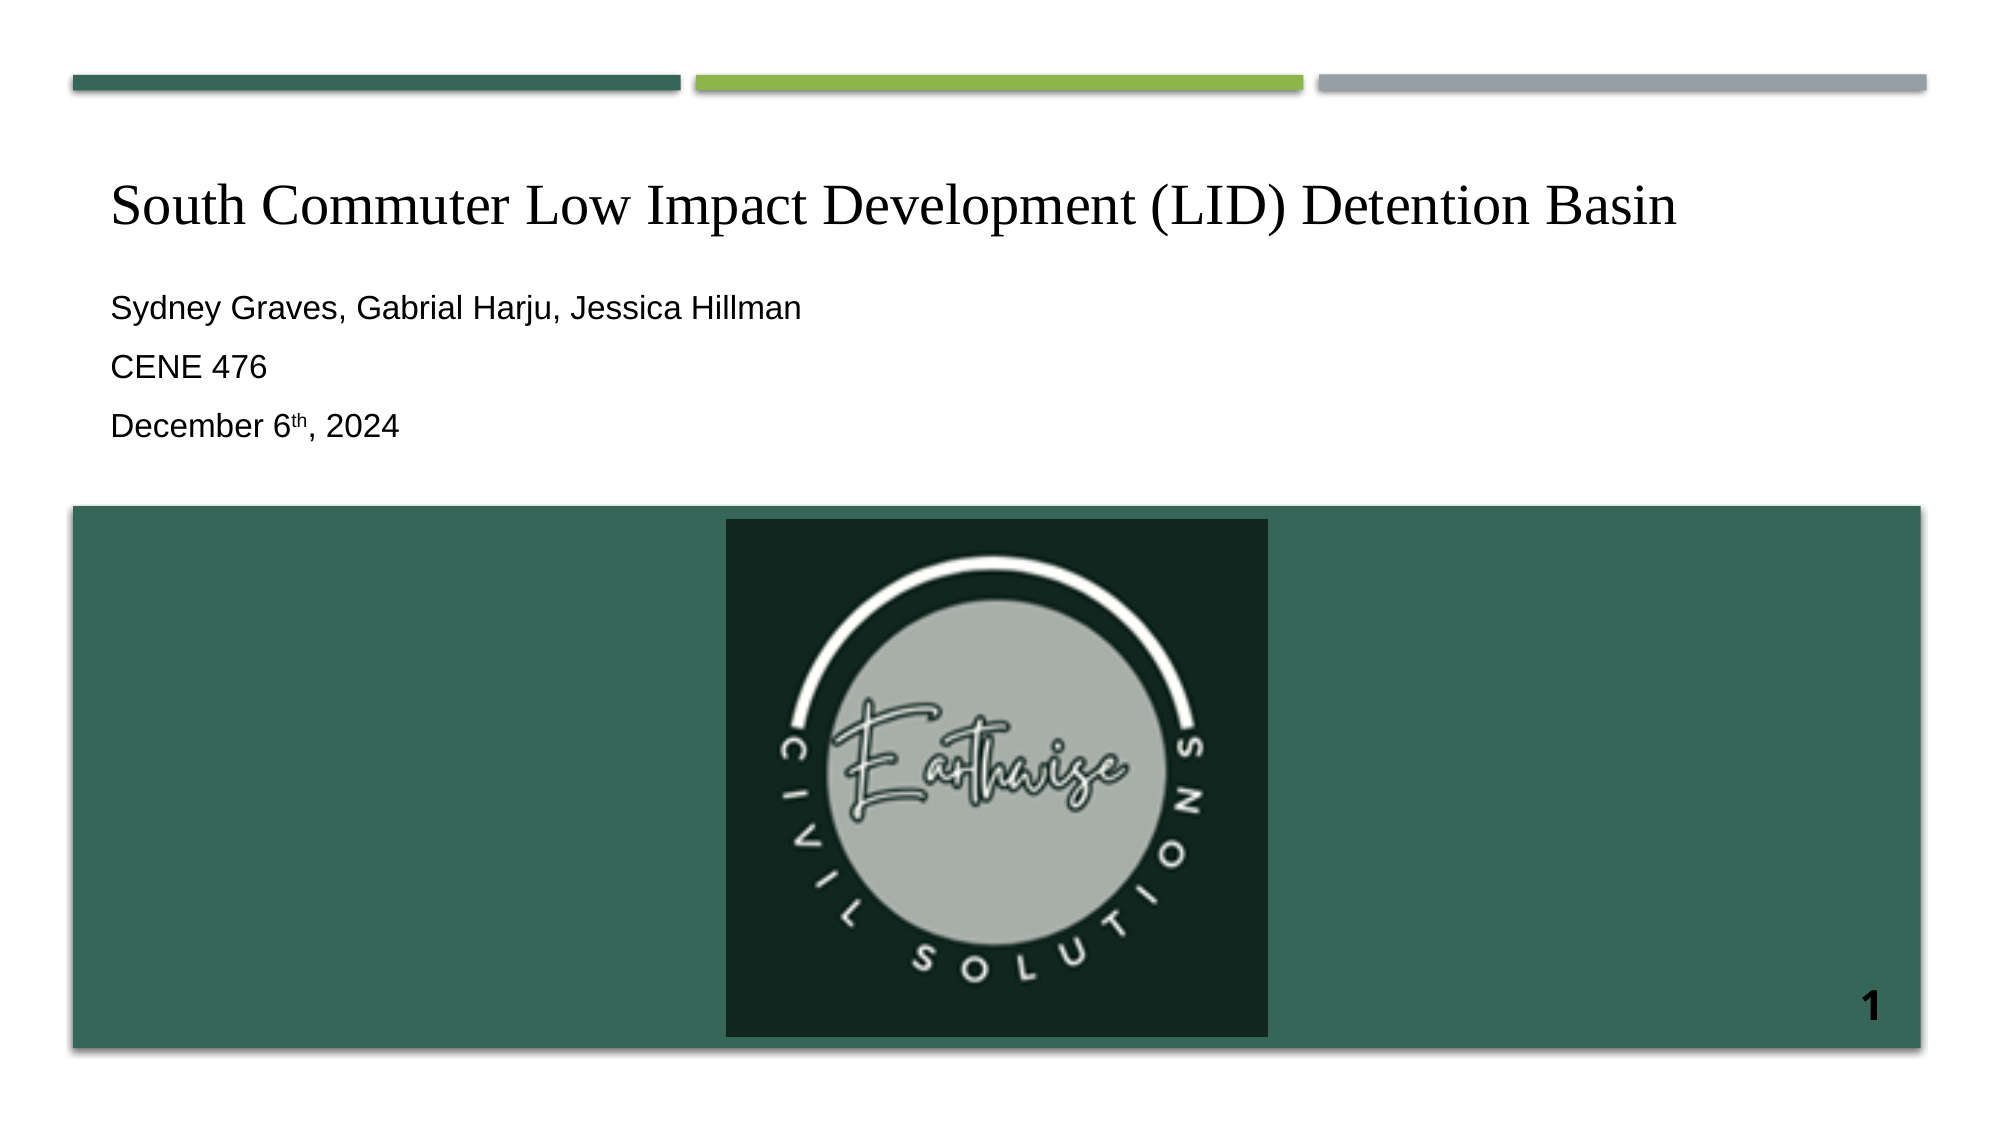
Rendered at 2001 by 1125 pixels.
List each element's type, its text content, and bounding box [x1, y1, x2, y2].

subtitle Sydney Graves, Gabrial Harju, Jessica Hillman CENE 476 December 6th, 2024 [95, 278, 1899, 507]
picture [725, 518, 1268, 1038]
title South Commuter Low Impact Development (LID) Detention Basin [95, 167, 1899, 278]
slide_number 1 [1732, 977, 1899, 1037]
